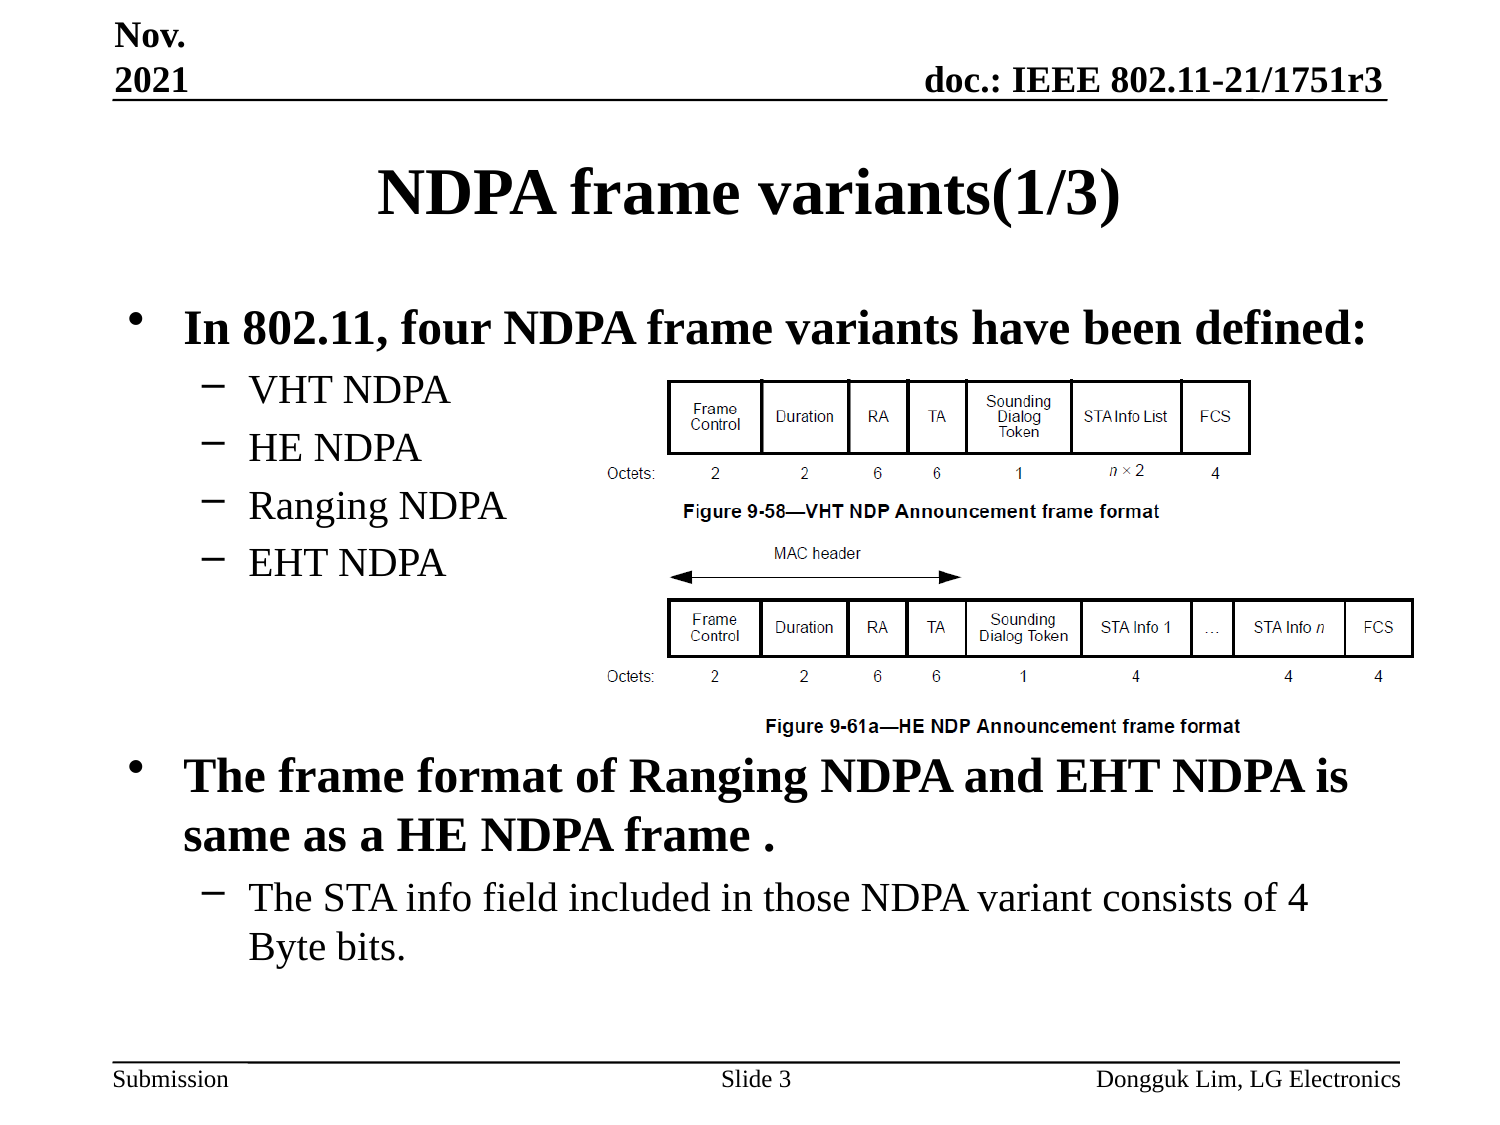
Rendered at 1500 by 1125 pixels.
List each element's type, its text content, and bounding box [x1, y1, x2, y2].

footer Dongguk Lim, LG Electronics [1092, 1061, 1402, 1093]
picture [587, 534, 1428, 745]
slide_number Slide 3 [712, 1061, 800, 1093]
title NDPA frame variants(1/3) [112, 112, 1388, 263]
picture [589, 362, 1263, 532]
list In 802.11, four NDPA frame variants have been defined: VHT NDPA HE NDPA Ranging NDPA EHT NDPA The frame format of Ranging NDPA and EHT NDPA is same as a HE NDPA frame . The STA info field included in those NDPA variant consists of 4 Byte bits. [112, 287, 1388, 1000]
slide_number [114, 8, 271, 101]
